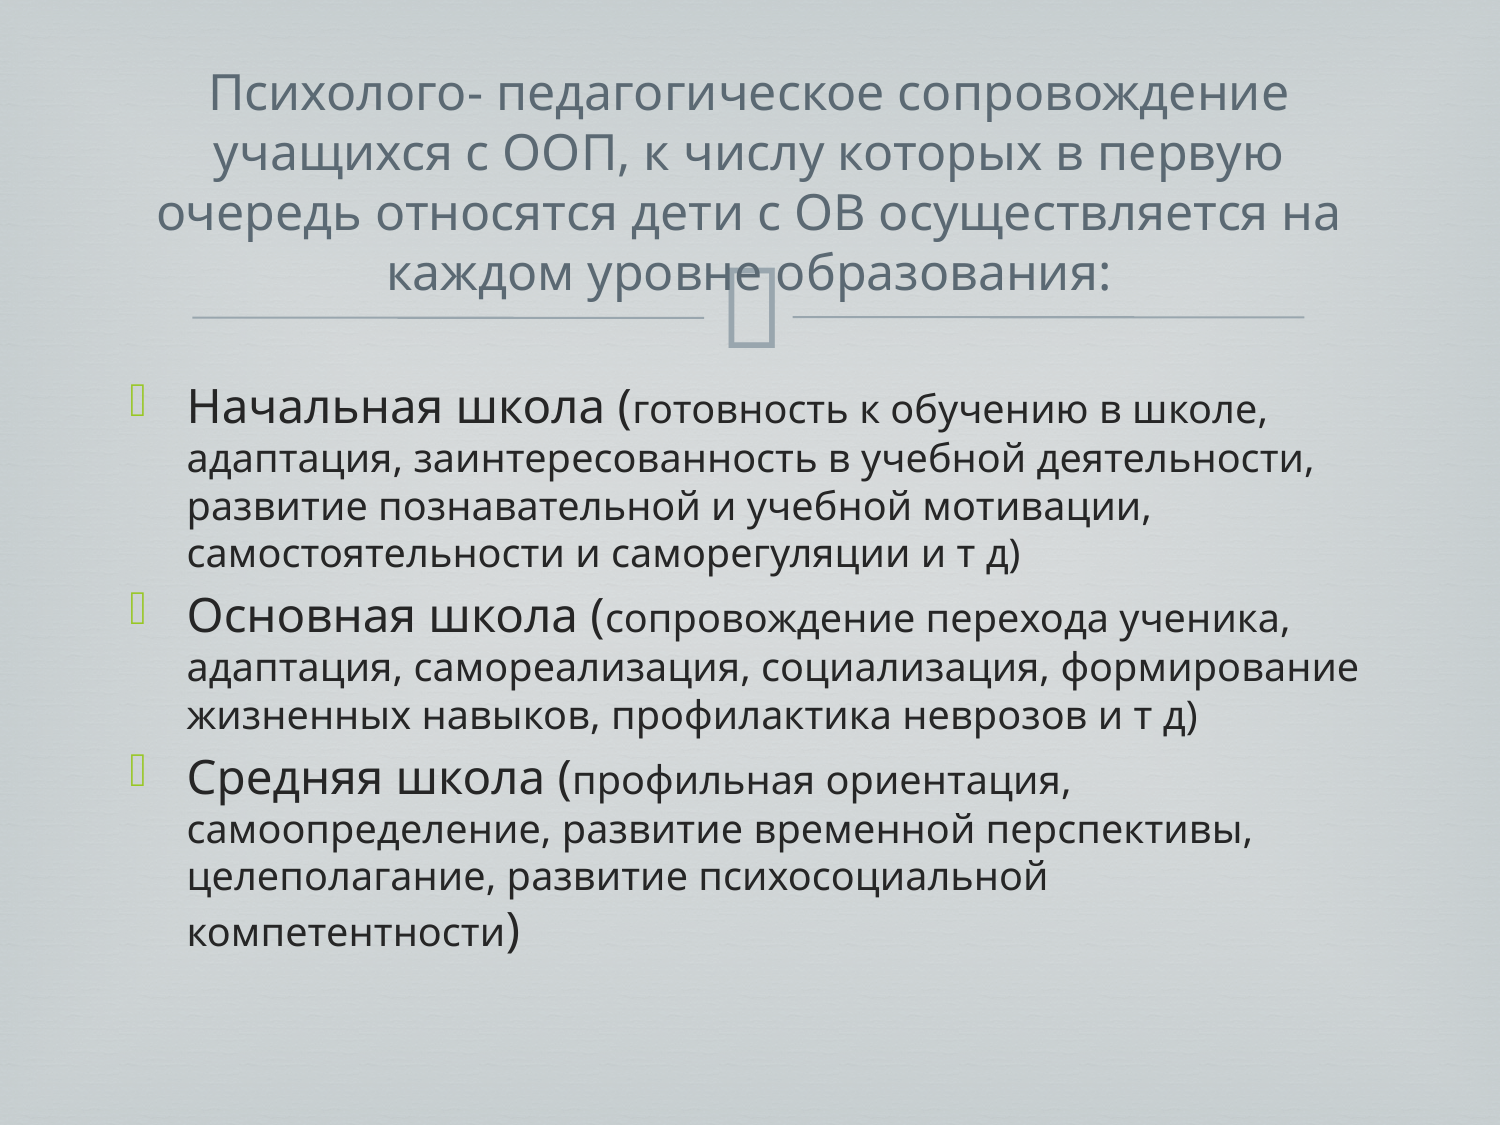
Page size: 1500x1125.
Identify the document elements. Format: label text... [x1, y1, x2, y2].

list Начальная школа (готовность к обучению в школе, адаптация, заинтересованность в учебной деятельности, развитие познавательной и учебной мотивации, самостоятельности и саморегуляции и т д) Основная школа (сопровождение перехода ученика, адаптация, самореализация, социализация, формирование жизненных навыков, профилактика неврозов и т д) Средняя школа (профильная ориентация, самоопределение, развитие временной перспективы, целеполагание, развитие психосоциальной компетентности) [114, 368, 1386, 1005]
title Психолого- педагогическое сопровождение учащихся с ООП, к числу которых в первую очередь относятся дети с ОВ осуществляется на каждом уровне образования: [112, 93, 1386, 267]
